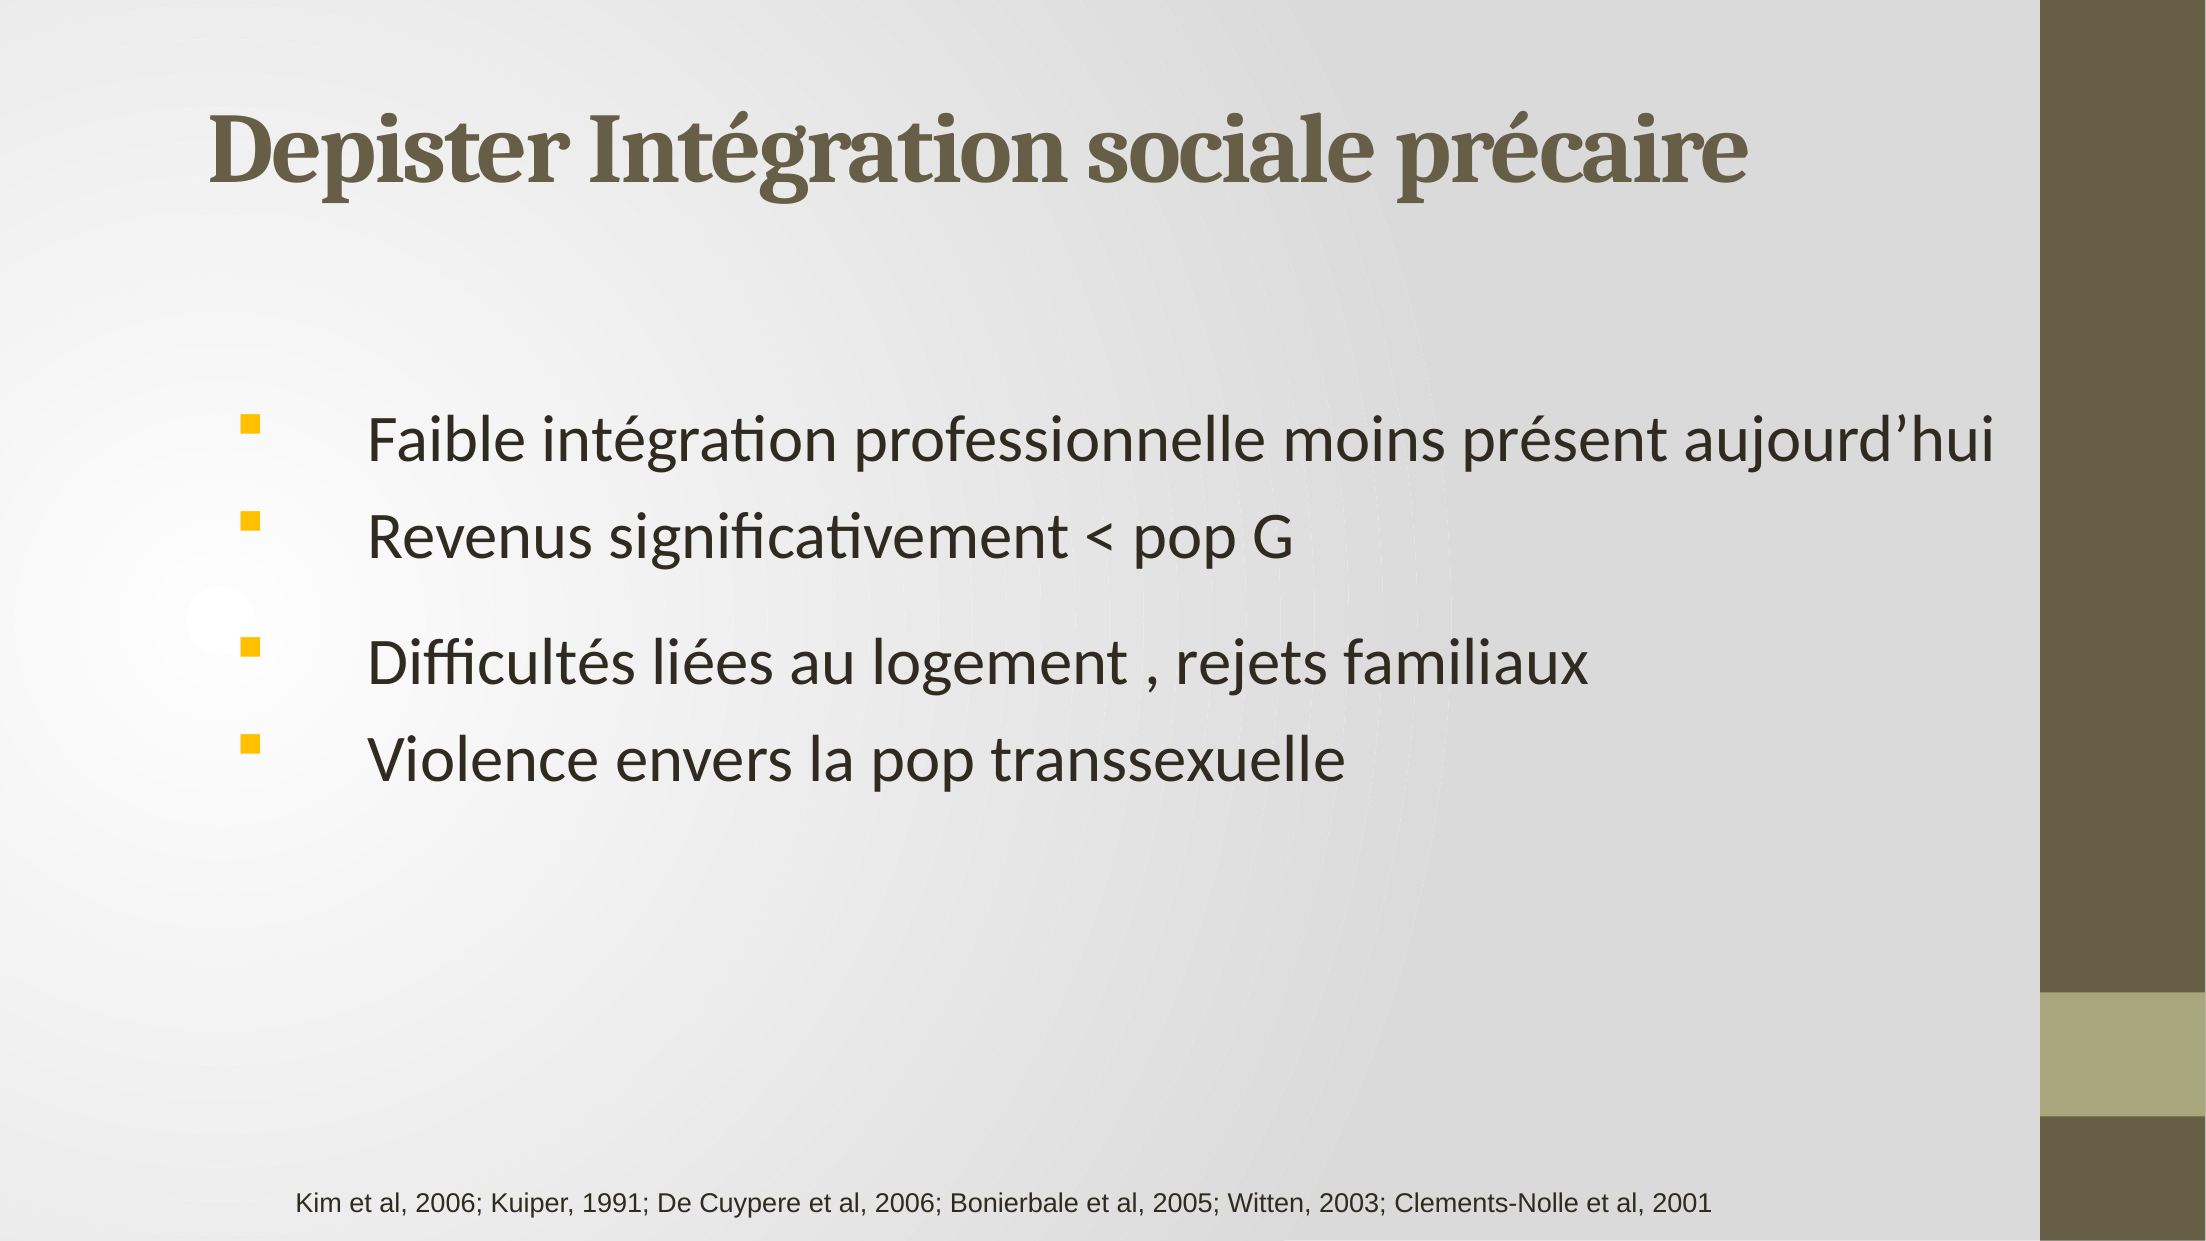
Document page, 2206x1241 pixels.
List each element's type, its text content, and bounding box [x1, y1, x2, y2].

title Depister Intégration sociale précaire [187, 41, 2017, 244]
text_box Kim et al, 2006; Kuiper, 1991; De Cuypere et al, 2006; Bonierbale et al, 2005; Witten, 2003; Clements-Nolle et al, 2001 [275, 1175, 2103, 1241]
list Faible intégration professionnelle moins présent aujourd’hui Revenus significativement < pop G Difficultés liées au logement , rejets familiaux Violence envers la pop transsexuelle [147, 320, 2114, 1135]
